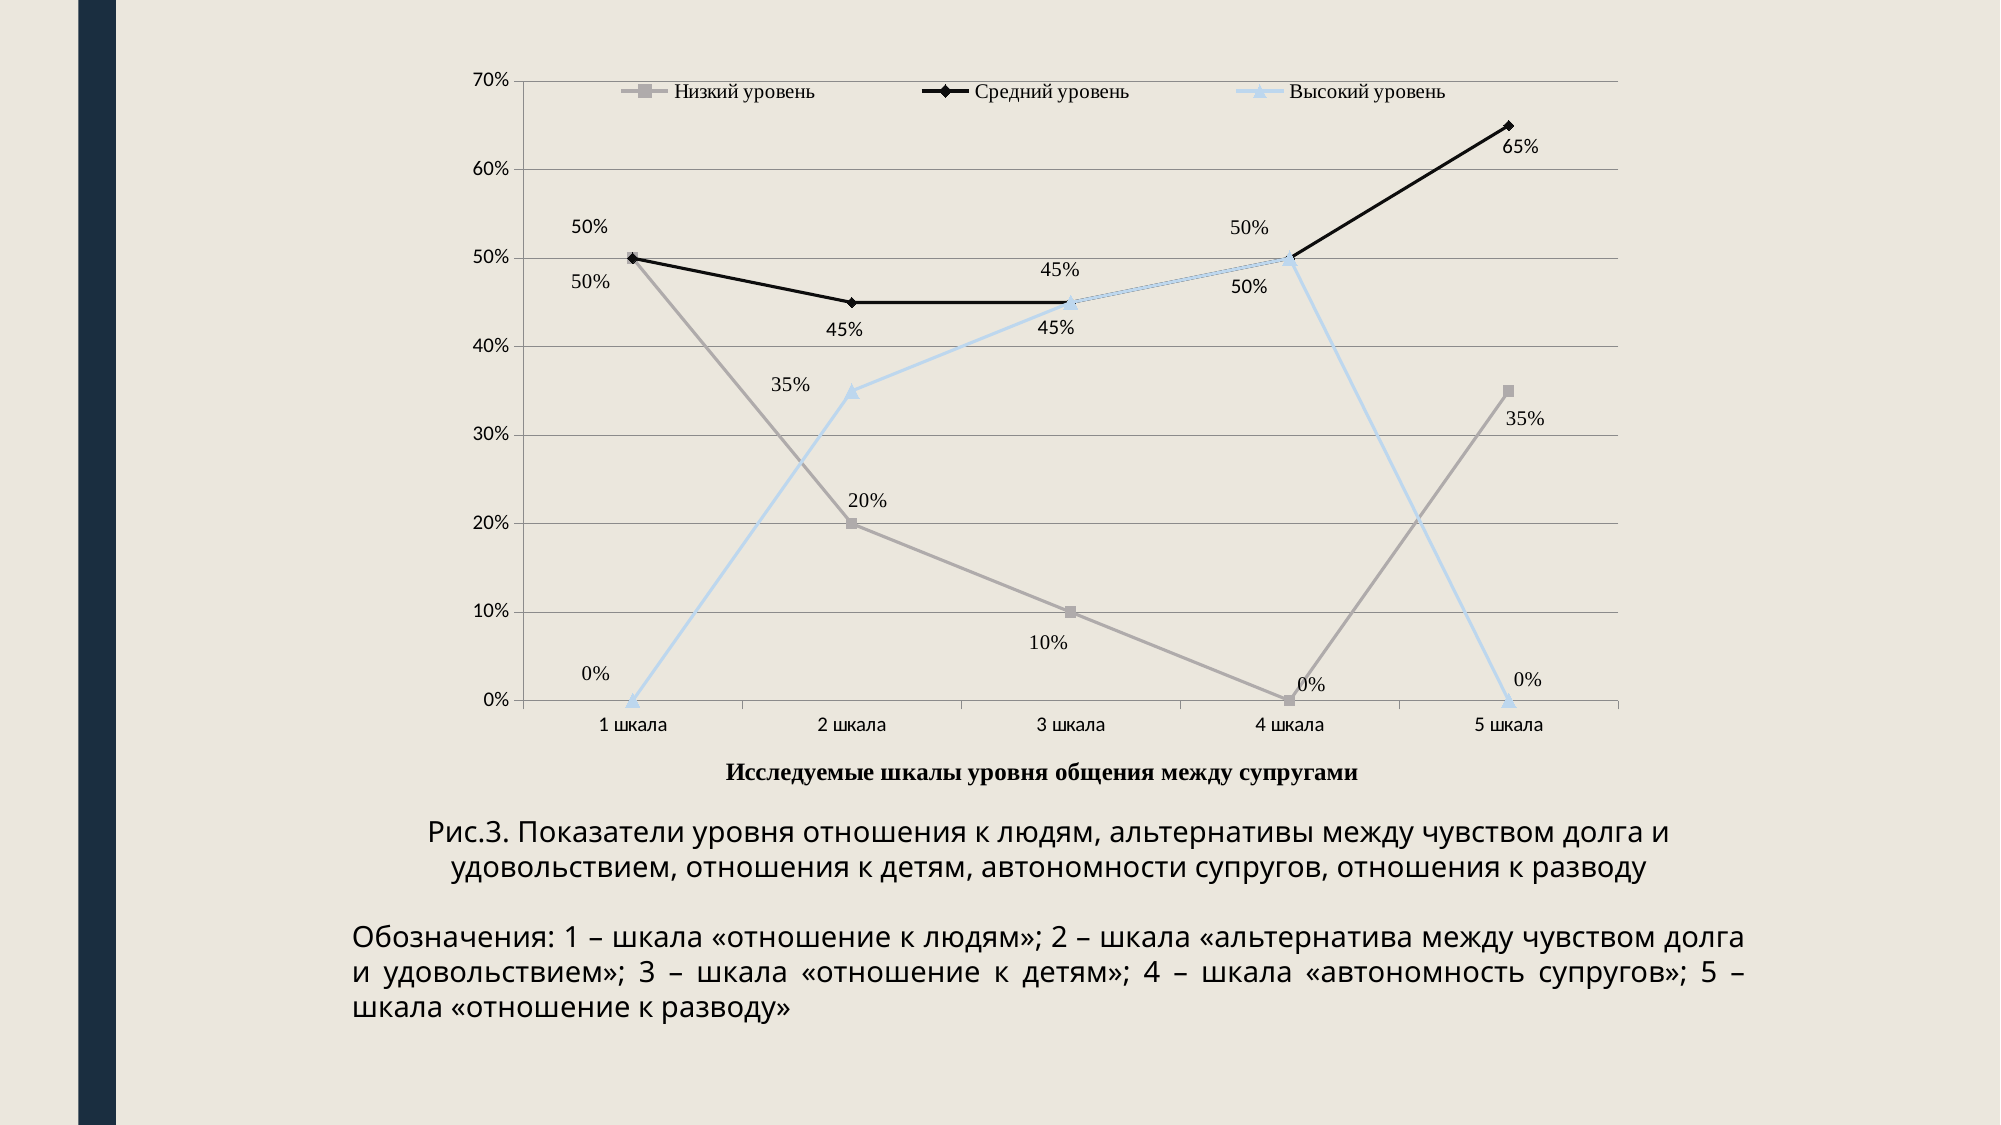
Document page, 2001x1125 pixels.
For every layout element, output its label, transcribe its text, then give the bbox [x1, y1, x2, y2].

text_box Рис.3. Показатели уровня отношения к людям, альтернативы между чувством долга и удовольствием, отношения к детям, автономности супругов, отношения к разводу Обозначения: 1 – шкала «отношение к людям»; 2 – шкала «альтернатива между чувством долга и удовольствием»; 3 – шкала «отношение к детям»; 4 – шкала «автономность супругов»; 5 – шкала «отношение к разводу» [337, 806, 1762, 1031]
chart [438, 64, 1646, 822]
